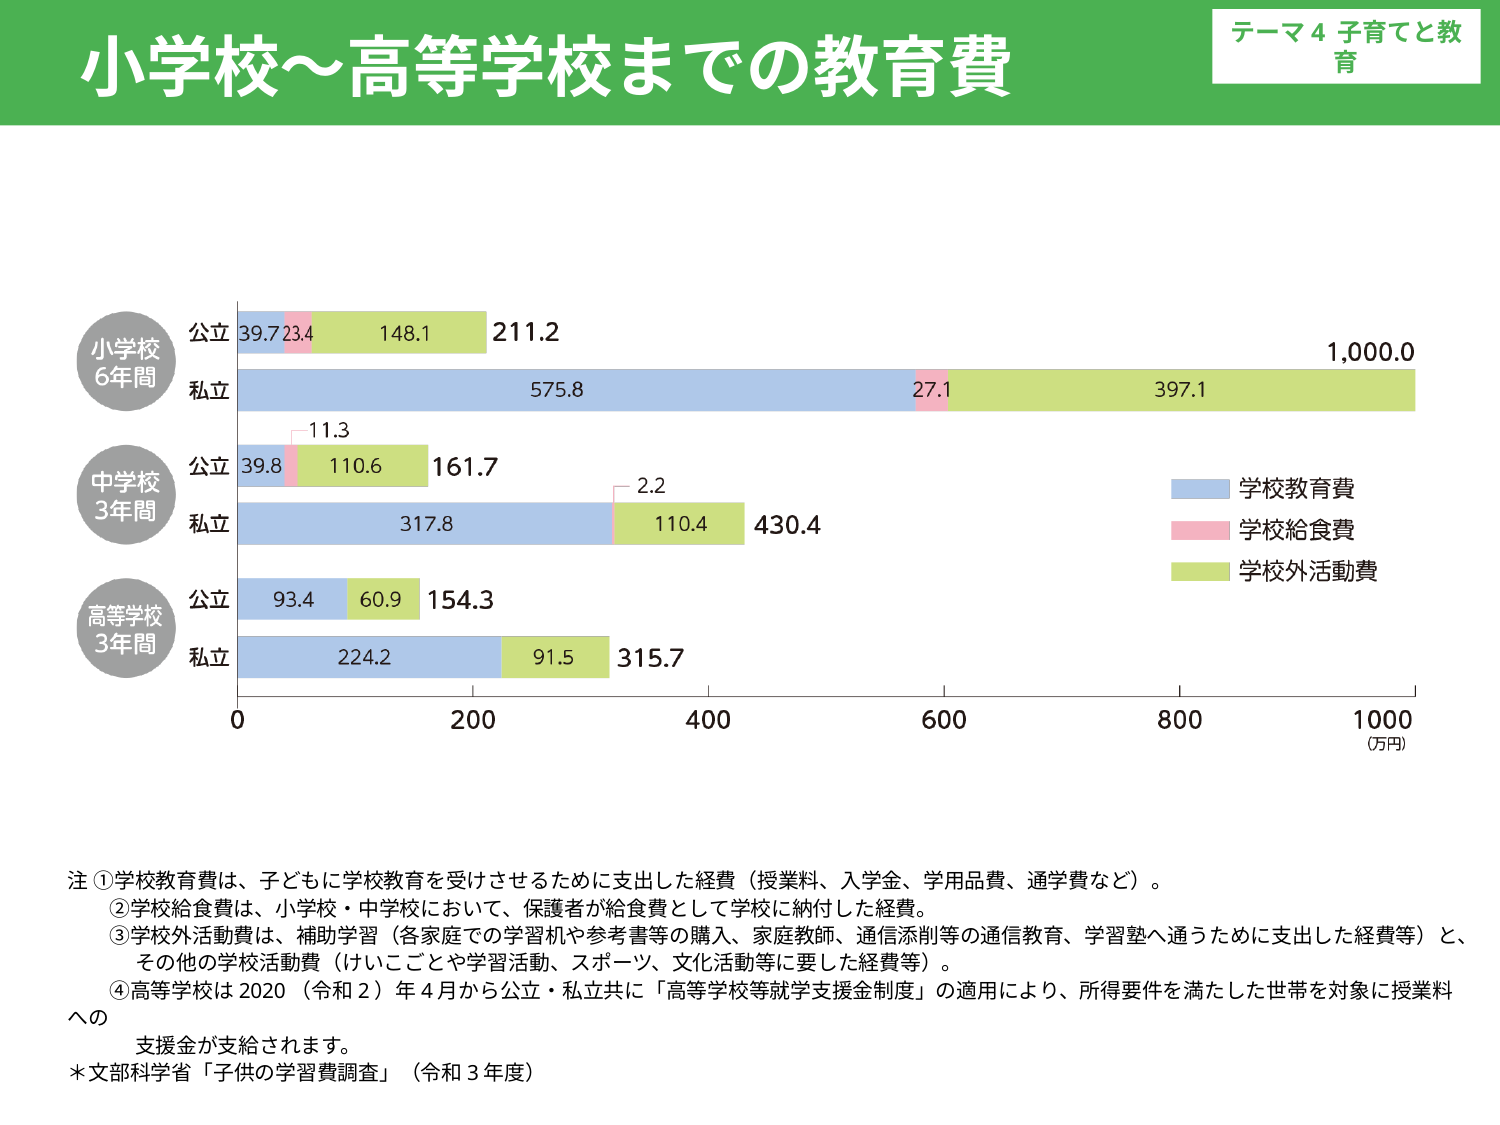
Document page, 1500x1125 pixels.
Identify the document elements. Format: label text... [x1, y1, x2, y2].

text_box 小学校～高等学校までの教育費 [64, 17, 1436, 113]
text_box [0, 0, 1500, 127]
text_box テーマ4 子育てと教育 [1212, 9, 1481, 84]
text_box 注 ①学校教育費は、子どもに学校教育を受けさせるために支出した経費（授業料、入学金、学用品費、通学費など）。 ②学校給食費は、小学校・中学校において、保護者が給食費として学校に納付した経費。 ③学校外活動費は、補助学習（各家庭での学習机や参考書等の購入、家庭教師、通信添削等の通信教育、学習塾へ通うために支出した経費等）と、 その他の学校活動費（けいこごとや学習活動、スポーツ、文化活動等に要した経費等）。 ④高等学校は2020（令和2）年4月から公立・私立共に「高等学校等就学支援金制度」の適用により、所得要件を満たした世帯を対象に授業料への 支援金が支給されます。 ＊文部科学省「子供の学習費調査」（令和3年度） [53, 857, 1483, 1093]
picture [72, 290, 1428, 761]
